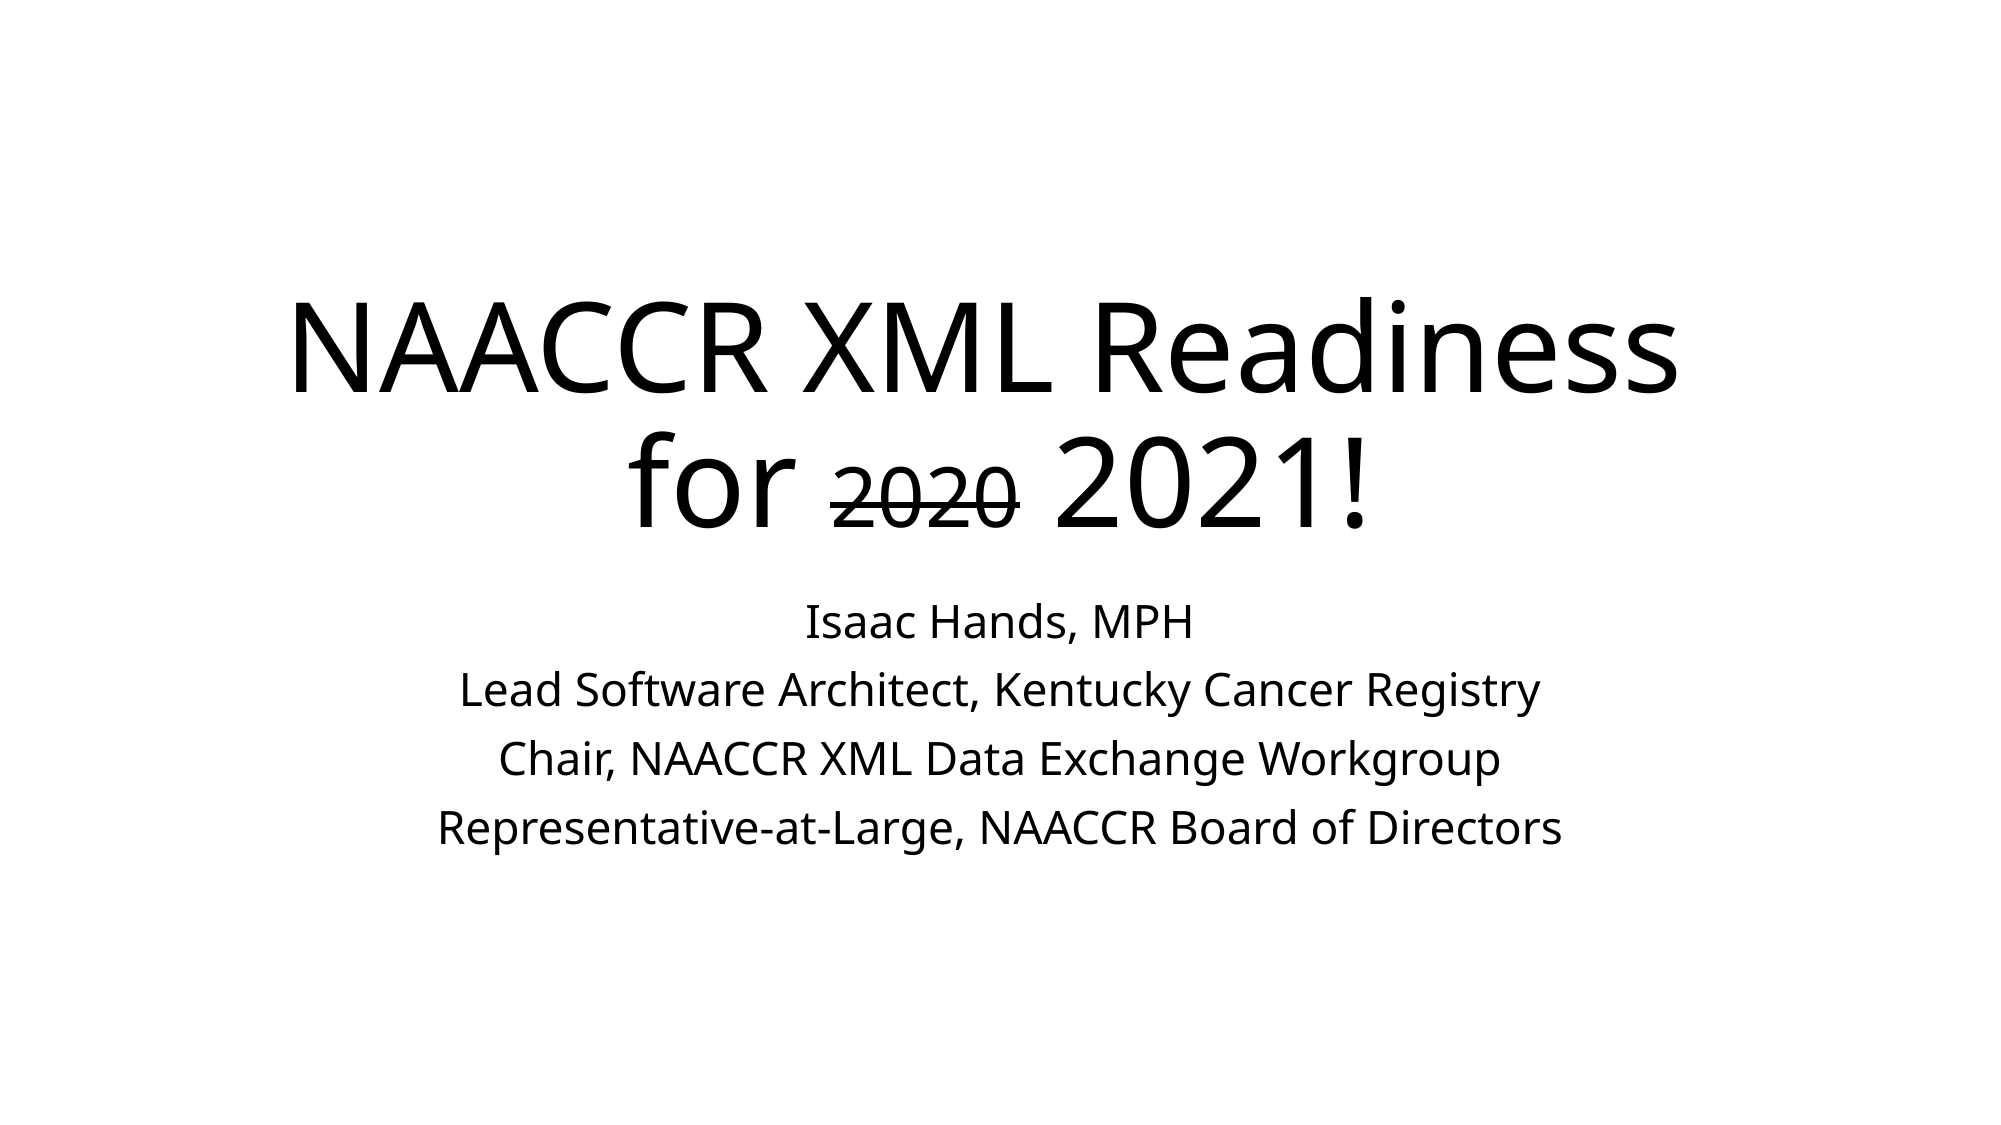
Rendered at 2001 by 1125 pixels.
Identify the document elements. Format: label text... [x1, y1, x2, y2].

subtitle Isaac Hands, MPH Lead Software Architect, Kentucky Cancer Registry Chair, NAACCR XML Data Exchange Workgroup Representative-at-Large, NAACCR Board of Directors [249, 590, 1750, 863]
title NAACCR XML Readiness for 2020 2021! [204, 171, 1796, 563]
